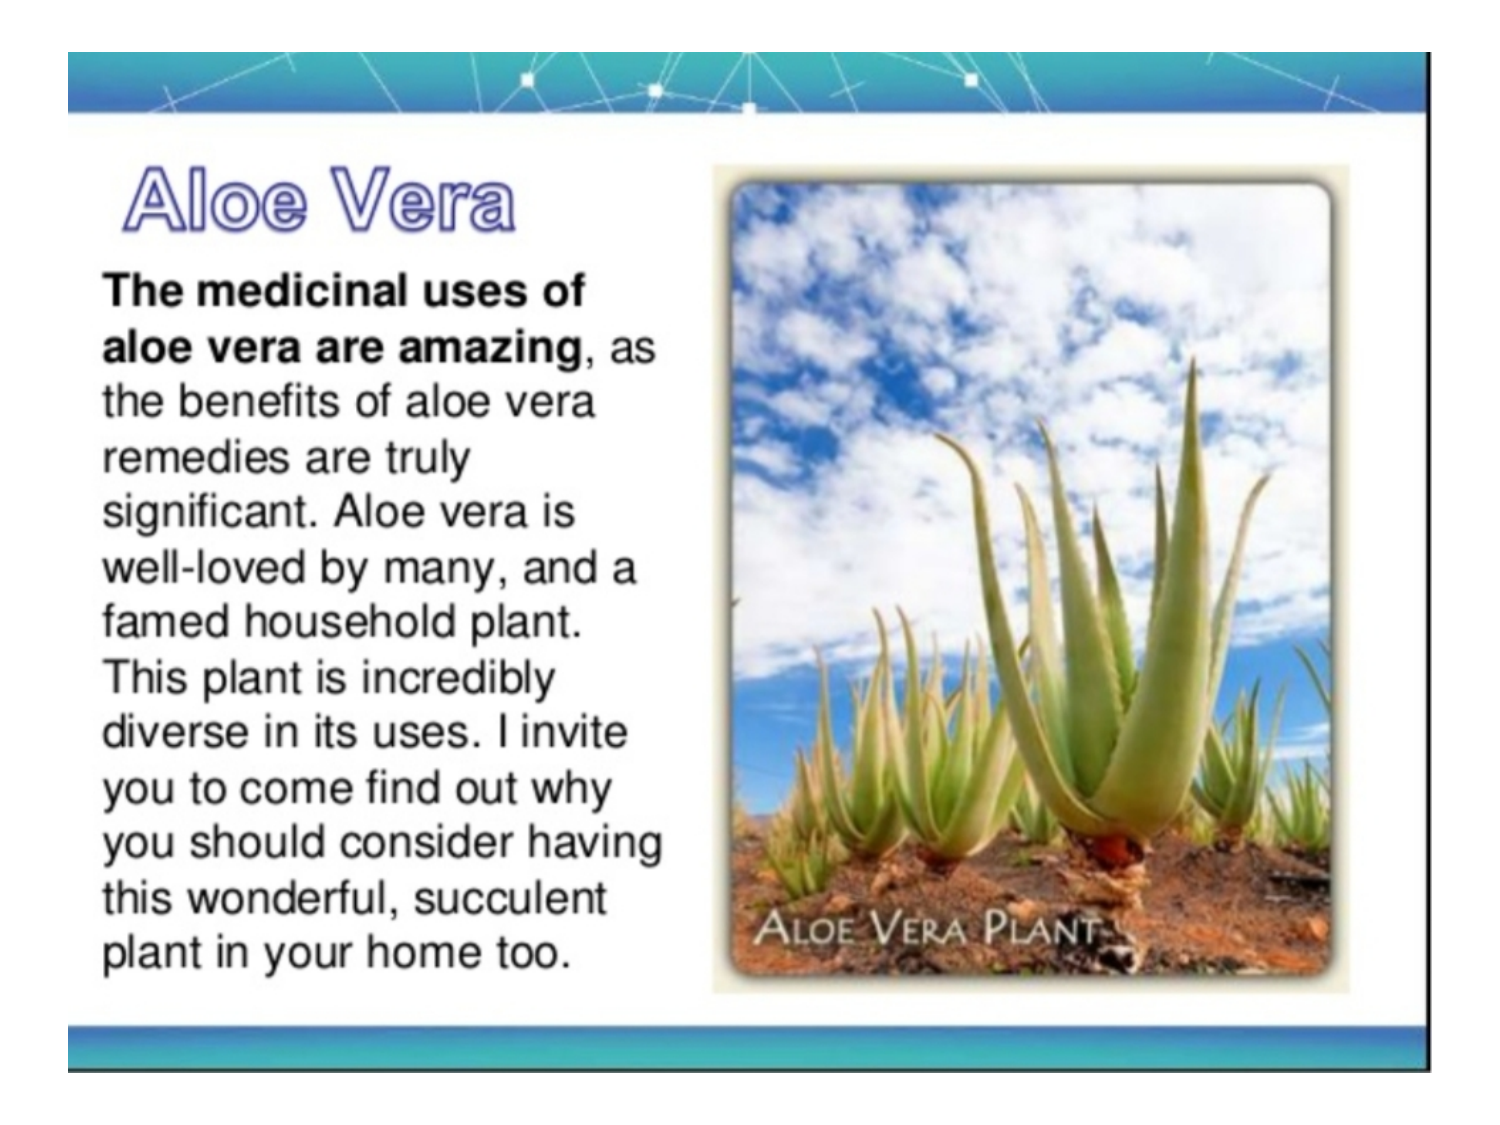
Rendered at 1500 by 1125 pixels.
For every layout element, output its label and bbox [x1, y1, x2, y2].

picture [68, 52, 1432, 1073]
